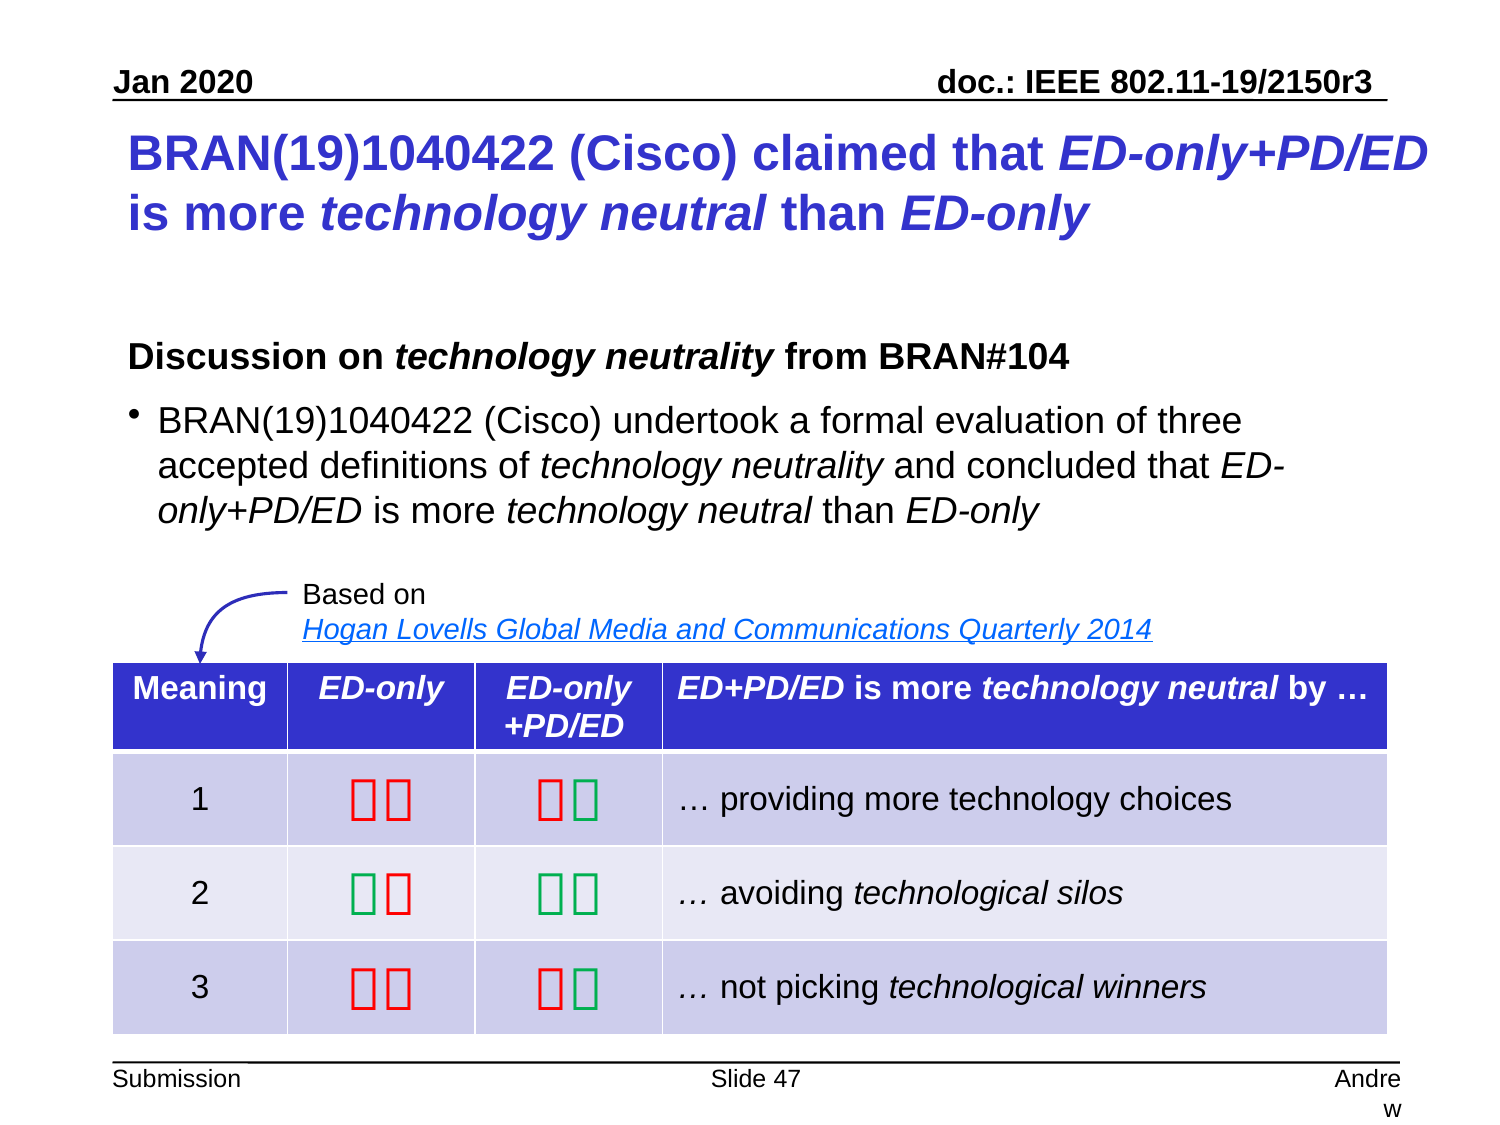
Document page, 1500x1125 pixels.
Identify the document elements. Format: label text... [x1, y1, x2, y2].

table_header ED-only [288, 663, 474, 749]
table_cell  [476, 754, 662, 845]
list Discussion on technology neutrality from BRAN#104 BRAN(19)1040422 (Cisco) undertook a formal evaluation of three accepted definitions of technology neutrality and concluded that ED-only+PD/ED is more technology neutral than ED-only [112, 324, 1388, 662]
table_cell  [476, 847, 662, 939]
table_cell  [288, 847, 474, 939]
table_cell … providing more technology choices [663, 754, 1387, 845]
table_cell  [288, 941, 474, 1034]
text_box [112, 663, 288, 755]
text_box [199, 592, 288, 665]
table_cell  [476, 941, 662, 1034]
table_header ED+PD/ED is more technology neutral by … [663, 663, 1387, 749]
footer Andrew Myles, Cisco [1320, 1061, 1402, 1093]
table_cell … avoiding technological silos [663, 847, 1387, 939]
table_cell 1 [113, 754, 287, 845]
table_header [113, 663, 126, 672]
slide_number Slide 47 [709, 1061, 803, 1093]
table_cell 3 [113, 941, 287, 1034]
table_cell … not picking technological winners [663, 941, 1387, 1034]
text_box Based on Hogan Lovells Global Media and Communications Quarterly 2014 [287, 567, 1300, 618]
title BRAN(19)1040422 (Cisco) claimed that ED-only+PD/ED is more technology neutral than ED-only [112, 112, 1450, 288]
table_cell 2 [113, 847, 287, 939]
table_header ED-only +PD/ED [476, 663, 662, 749]
table_cell  [288, 754, 474, 845]
